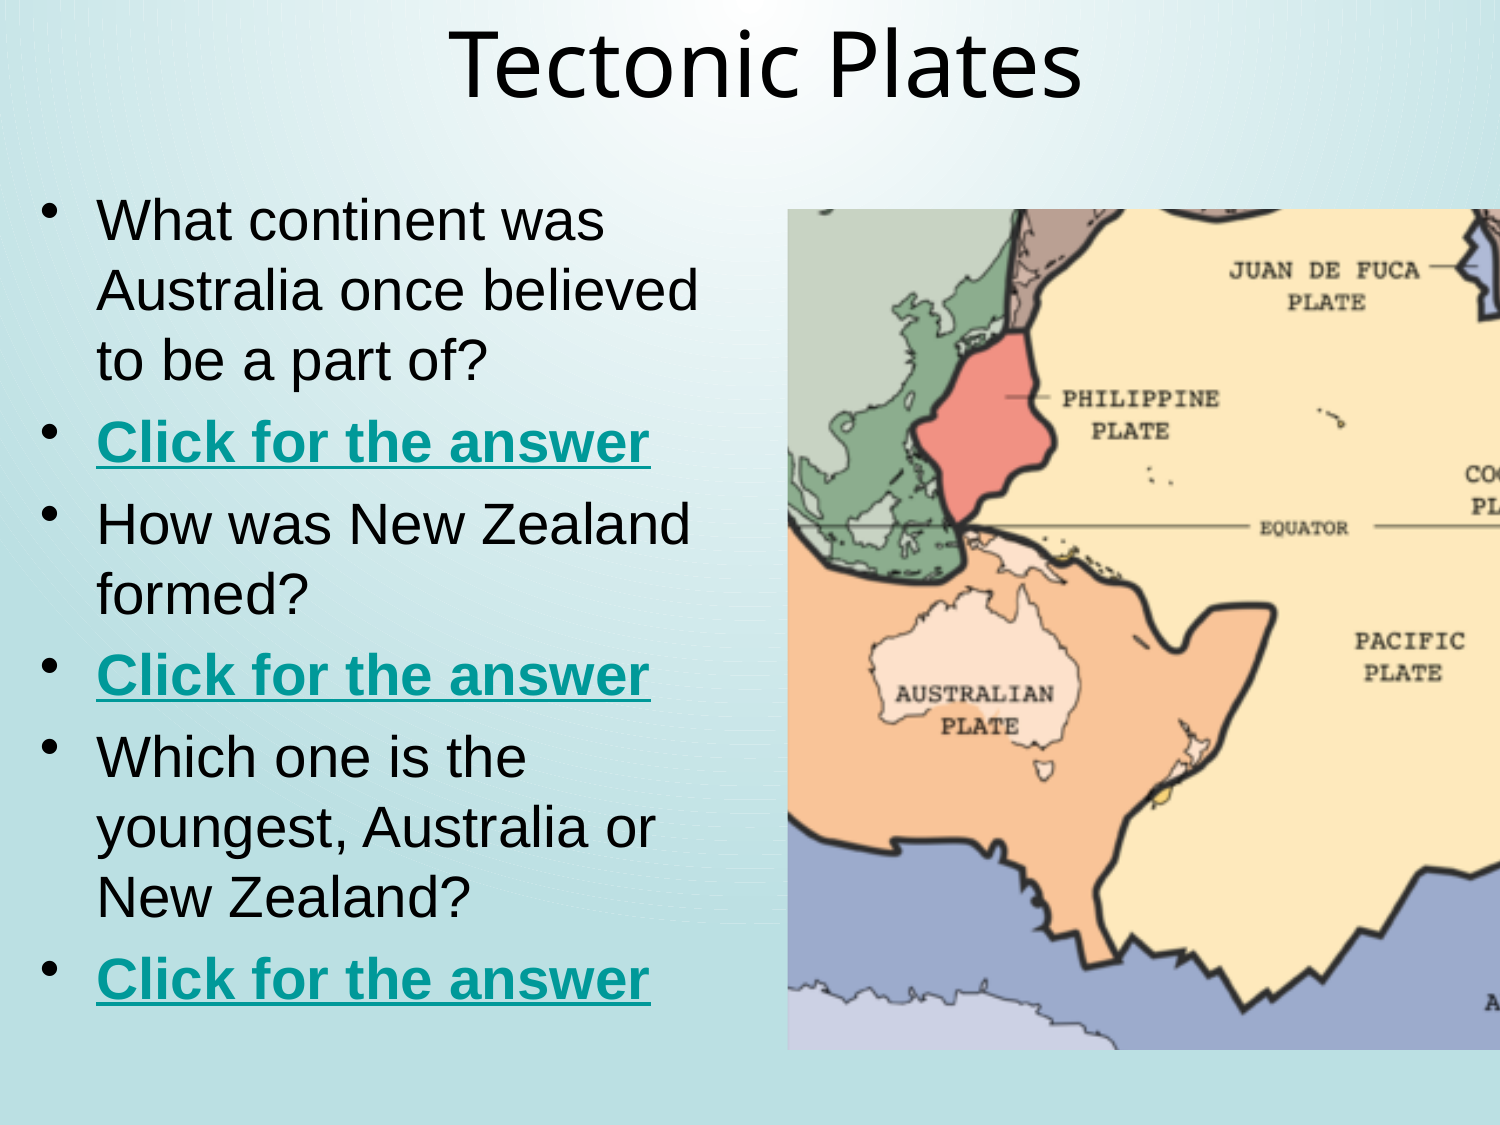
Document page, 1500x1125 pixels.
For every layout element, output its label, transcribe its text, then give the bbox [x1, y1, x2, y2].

title Tectonic Plates [91, 0, 1442, 125]
picture [787, 209, 1500, 1051]
list What continent was Australia once believed to be a part of? Click for the answer How was New Zealand formed? Click for the answer Which one is the youngest, Australia or New Zealand? Click for the answer [24, 174, 738, 1088]
